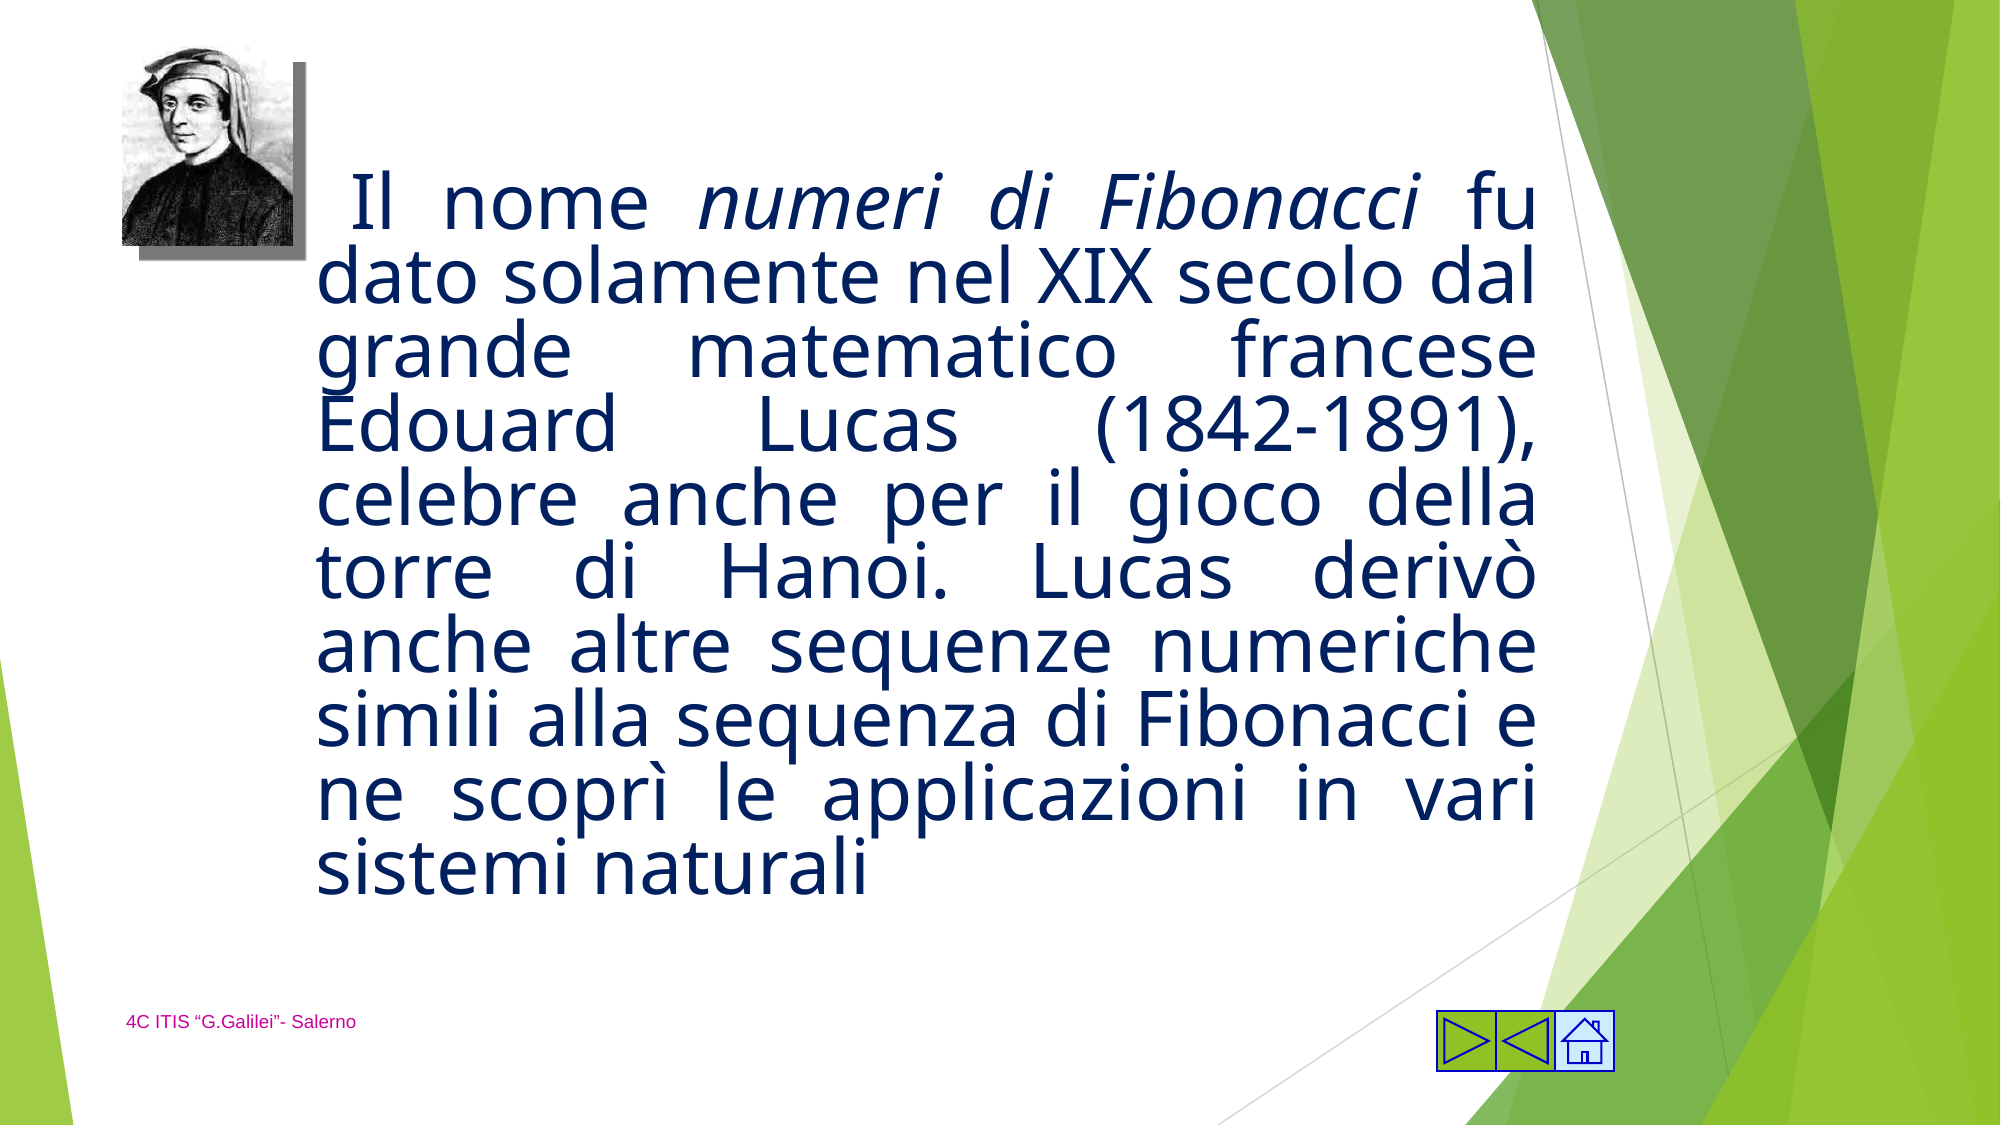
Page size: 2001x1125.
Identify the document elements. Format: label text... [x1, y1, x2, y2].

text_box 4C ITIS “G.Galilei”- Salerno [111, 991, 1145, 1051]
text_box [1497, 1011, 1556, 1071]
picture [122, 46, 293, 246]
text_box [1436, 1011, 1497, 1071]
list Il nome numeri di Fibonacci fu dato solamente nel XIX secolo dal grande matematico francese Edouard Lucas (1842-1891), celebre anche per il gioco della torre di Hanoi. Lucas derivò anche altre sequenze numeriche simili alla sequenza di Fibonacci e ne scoprì le applicazioni in vari sistemi naturali [244, 162, 1556, 1002]
text_box [1556, 1011, 1615, 1071]
text_box 67 [1409, 991, 1522, 1051]
